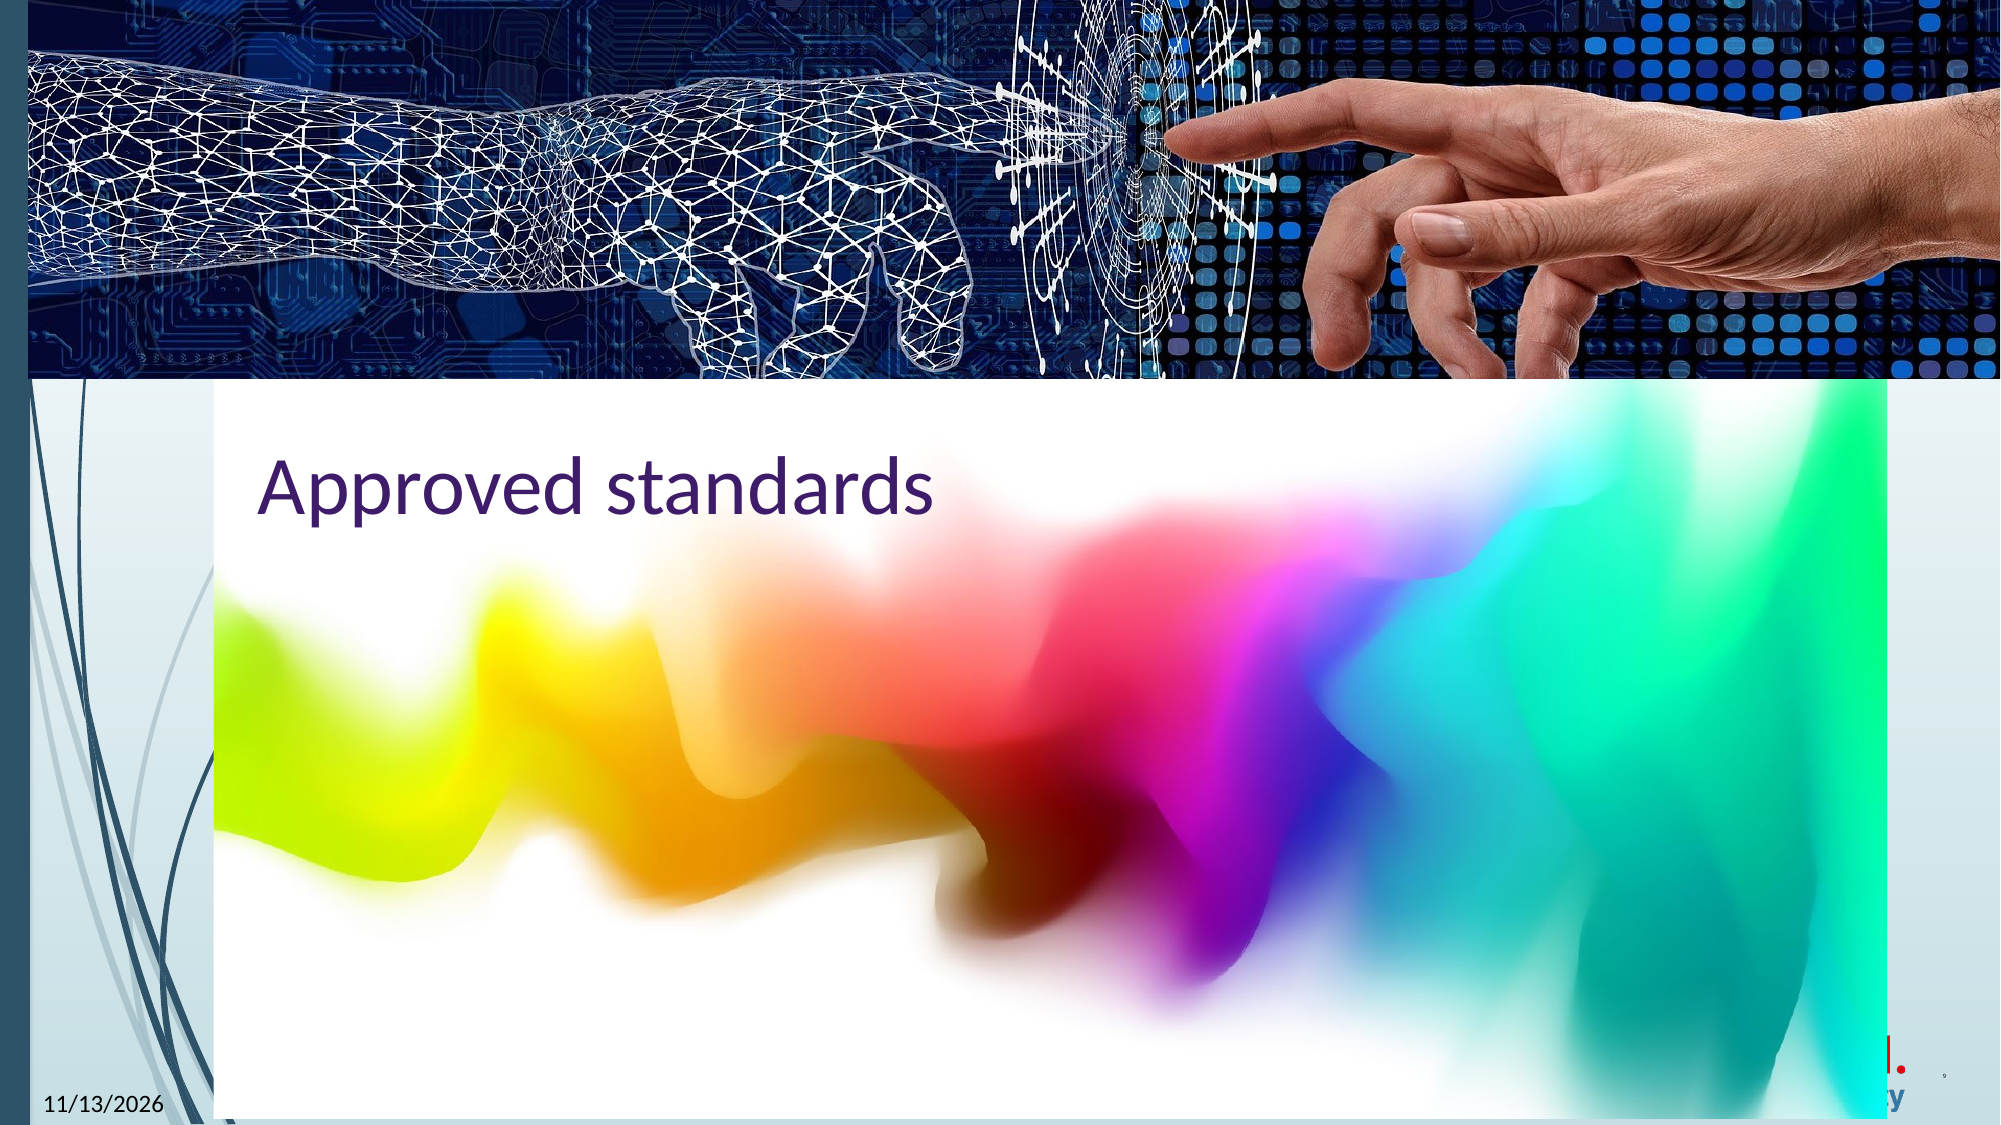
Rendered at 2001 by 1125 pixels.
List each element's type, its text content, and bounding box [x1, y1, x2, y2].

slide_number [28, 1080, 192, 1125]
picture [28, 0, 2001, 1120]
slide_number 9 [1928, 1072, 2000, 1081]
